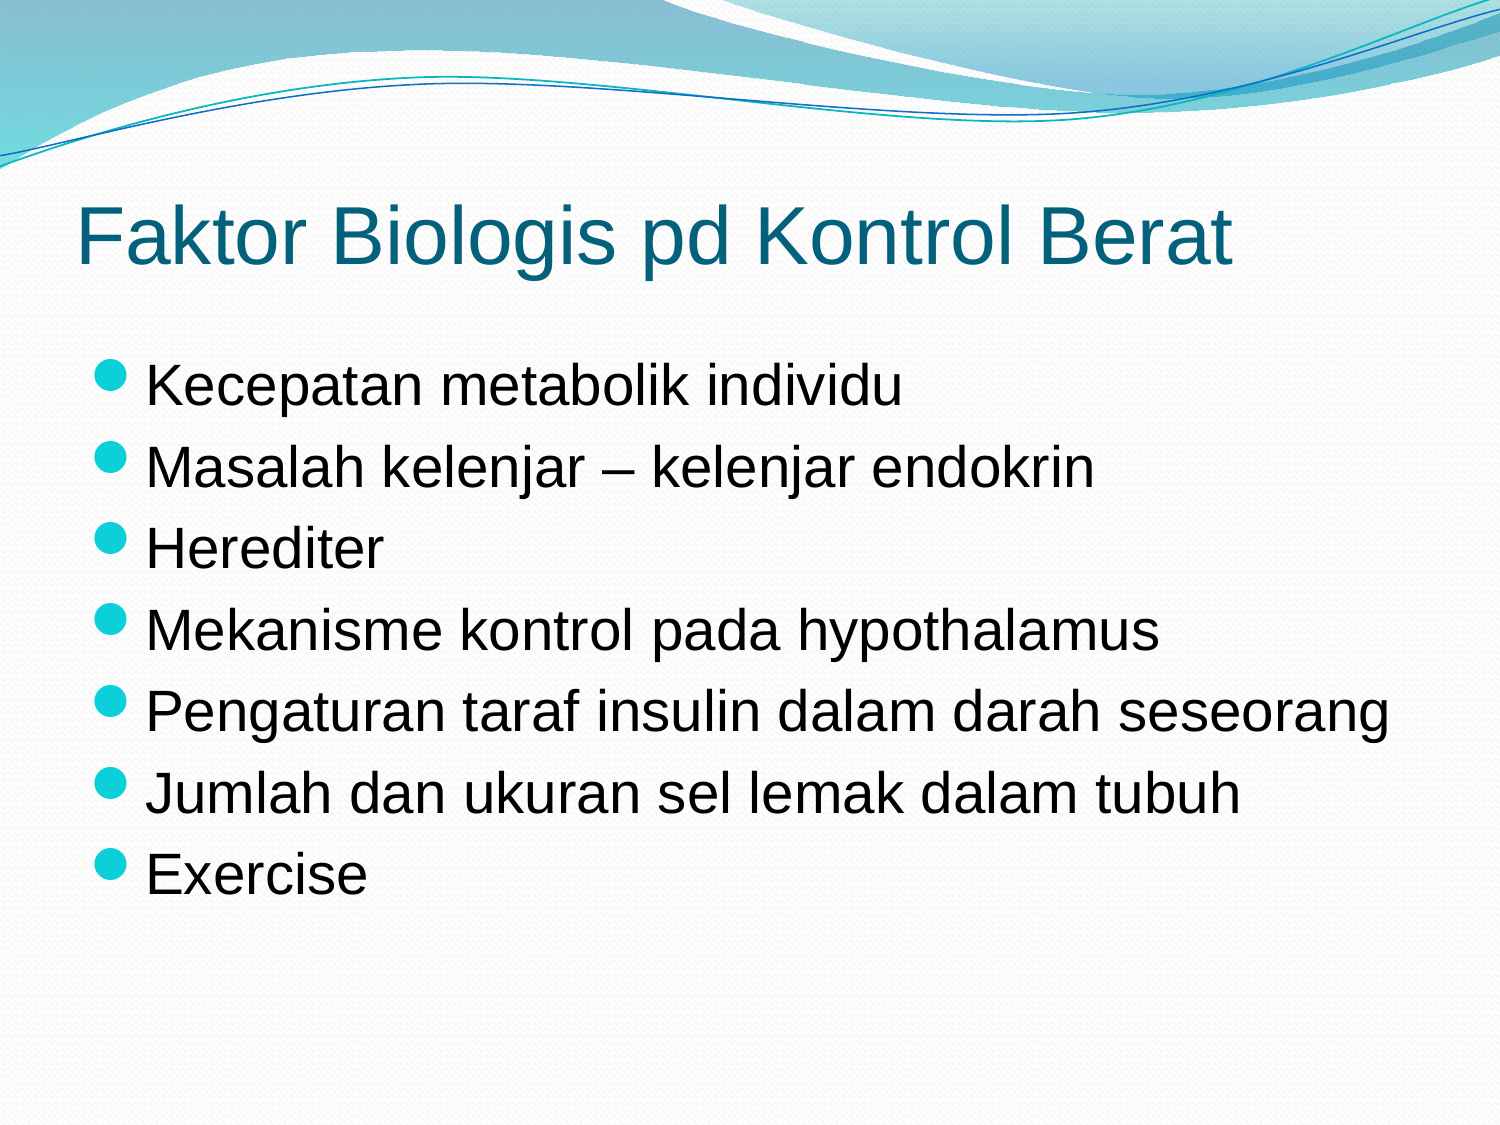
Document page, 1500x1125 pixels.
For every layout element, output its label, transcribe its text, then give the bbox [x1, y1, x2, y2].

title Faktor Biologis pd Kontrol Berat [75, 115, 1425, 282]
list Kecepatan metabolik individu Masalah kelenjar – kelenjar endokrin Herediter Mekanisme kontrol pada hypothalamus Pengaturan taraf insulin dalam darah seseorang Jumlah dan ukuran sel lemak dalam tubuh Exercise [75, 339, 1425, 1038]
